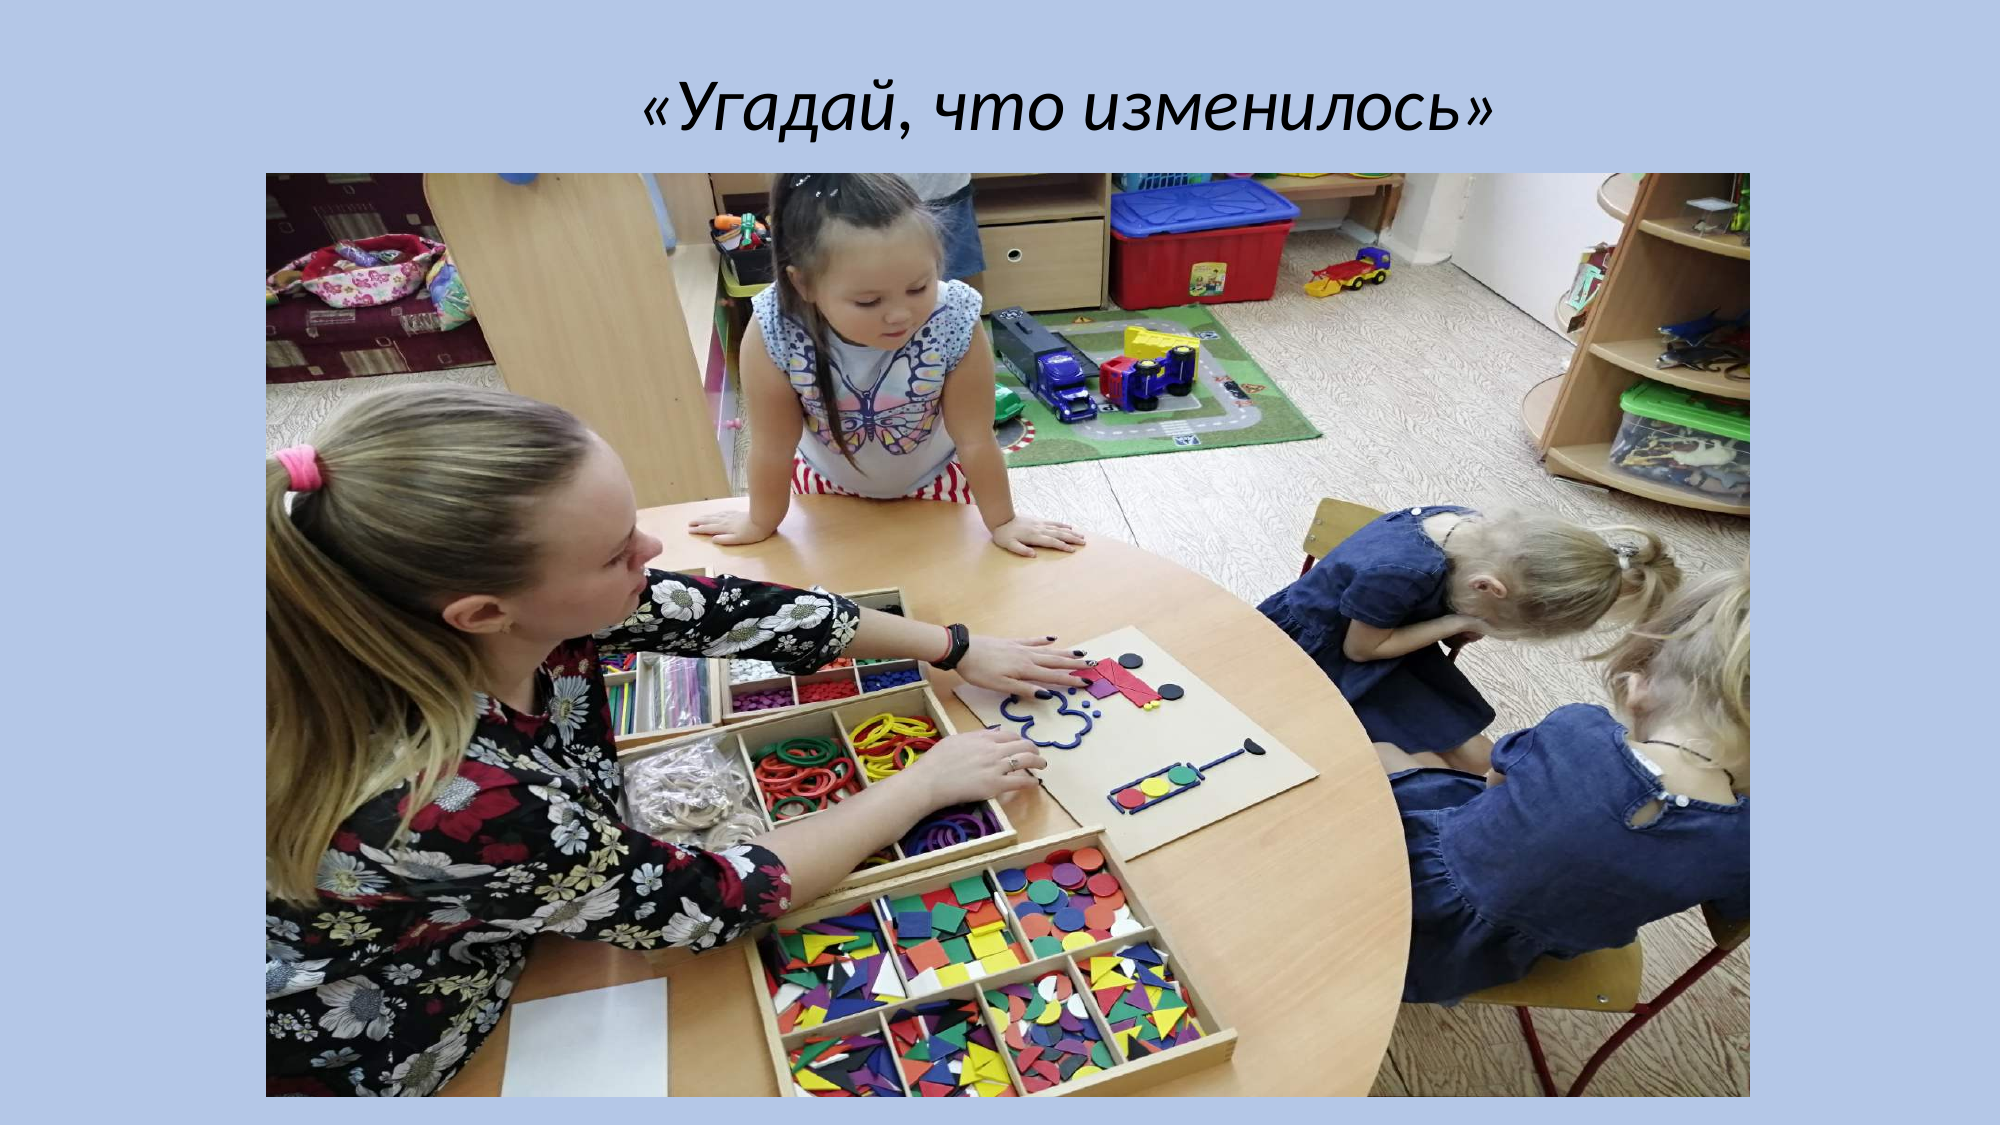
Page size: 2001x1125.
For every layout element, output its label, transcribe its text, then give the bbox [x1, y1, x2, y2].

picture [266, 173, 1750, 1097]
text_box «Угадай, что изменилось» [526, 48, 1610, 153]
